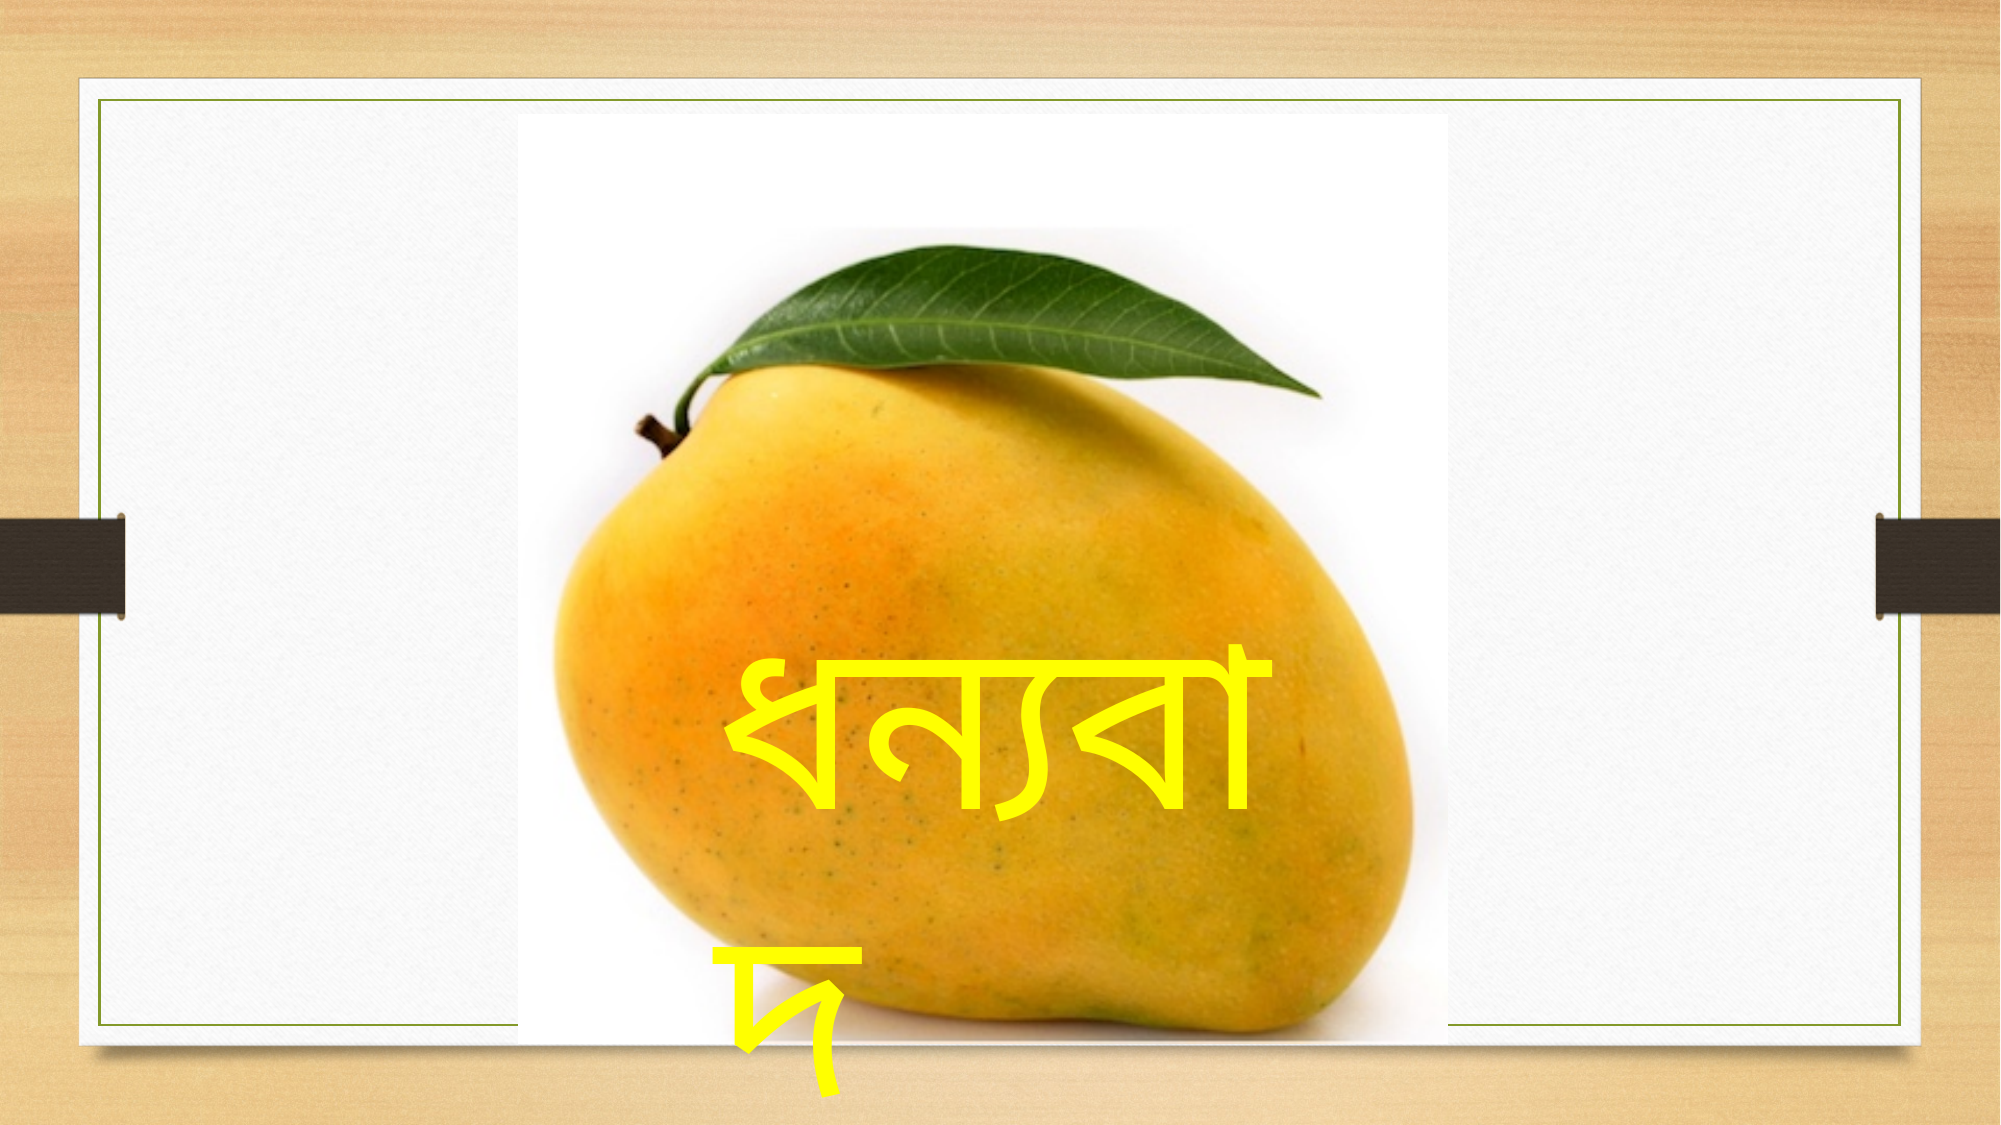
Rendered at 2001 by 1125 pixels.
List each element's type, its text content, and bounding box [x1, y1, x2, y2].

picture [0, 0, 2001, 1125]
text_box ধন্যবাদ [700, 1045, 1353, 1125]
